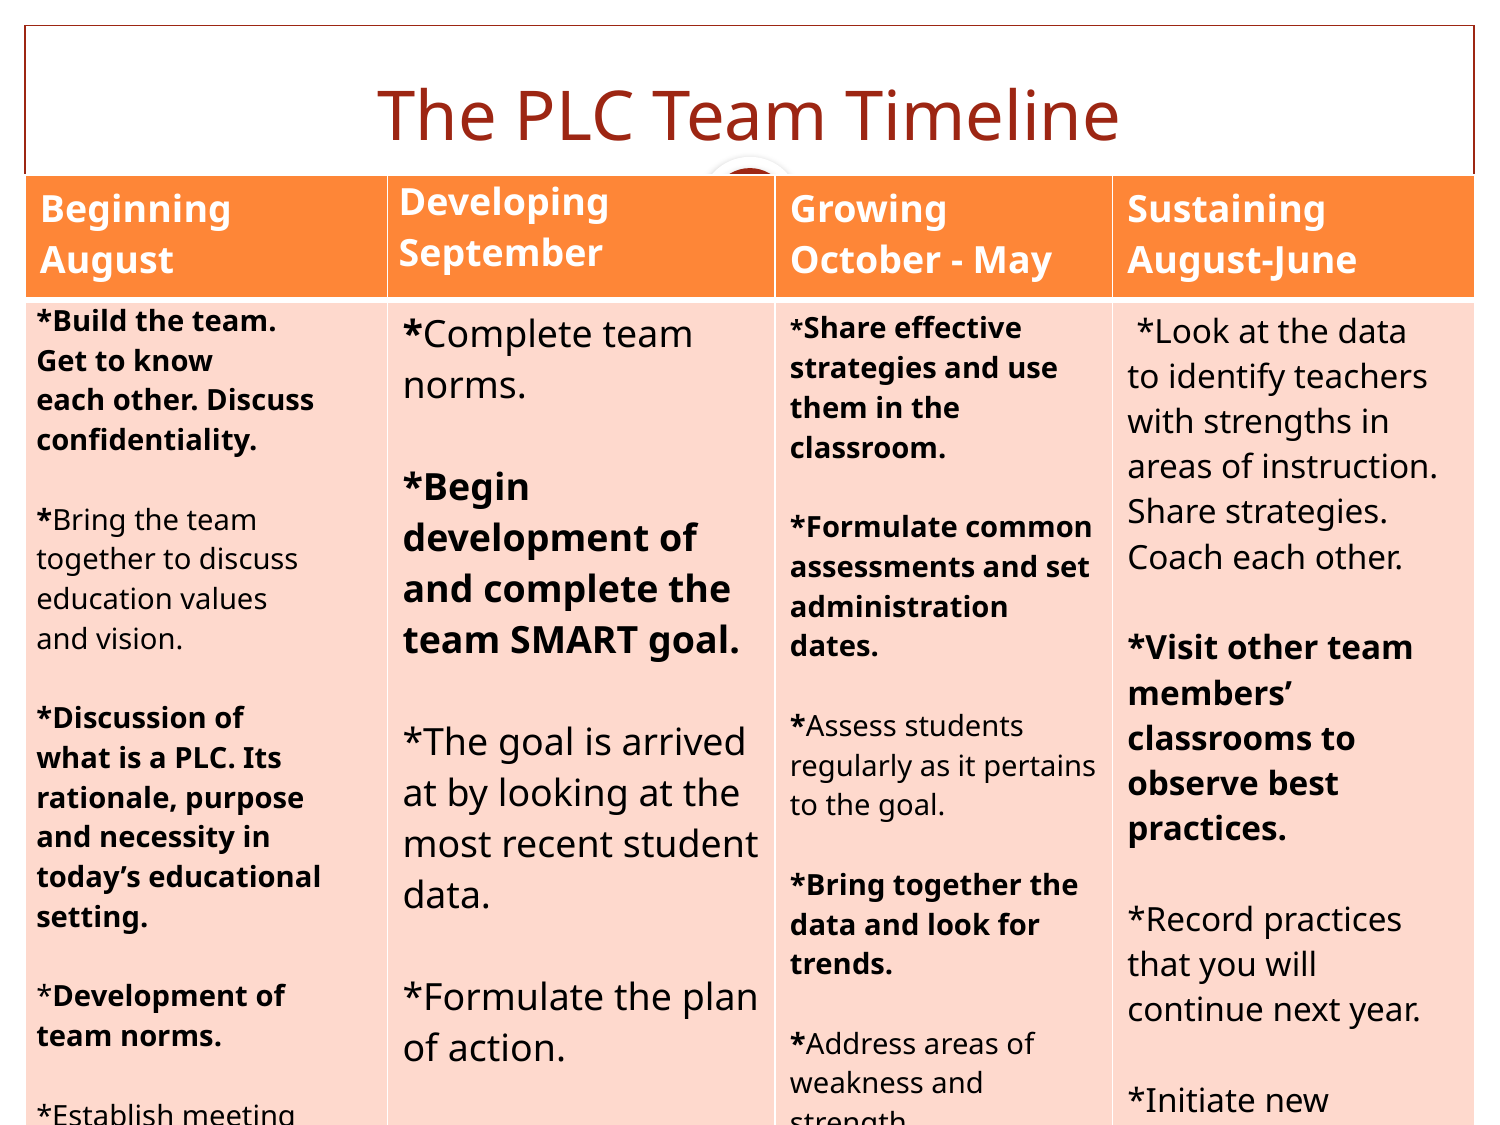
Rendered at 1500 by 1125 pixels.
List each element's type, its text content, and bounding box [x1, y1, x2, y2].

table_cell *Look at the data to identify teachers with strengths in areas of instruction. Share strategies. Coach each other. *Visit other team members’ classrooms to observe best practices. *Record practices that you will continue next year. *Initiate new SMART Goal as needed. [1113, 303, 1474, 1125]
title The PLC Team Timeline [49, 37, 1450, 162]
table_header Growing October - May [776, 176, 1112, 297]
table_header Beginning August [26, 176, 387, 297]
table_cell *Share effective strategies and use them in the classroom. *Formulate common assessments and set administration dates. *Assess students regularly as it pertains to the goal. *Bring together the data and look for trends. *Address areas of weakness and strength. *Remediate students who did not achieve proficiency. Go toTier III instruction. [776, 303, 1112, 1125]
table_cell *Complete team norms. *Begin development of and complete the team SMART goal. *The goal is arrived at by looking at the most recent student data. *Formulate the plan of action. [388, 303, 774, 1125]
table_header Sustaining August-June [1113, 176, 1474, 297]
table_header Developing September [388, 176, 774, 297]
table_cell *Build the team. Get to know each other. Discuss confidentiality. *Bring the team together to discuss education values and vision. *Discussion of what is a PLC. Its rationale, purpose and necessity in today’s educational setting. *Development of team norms. *Establish meeting dates, times & place. [26, 303, 387, 1125]
